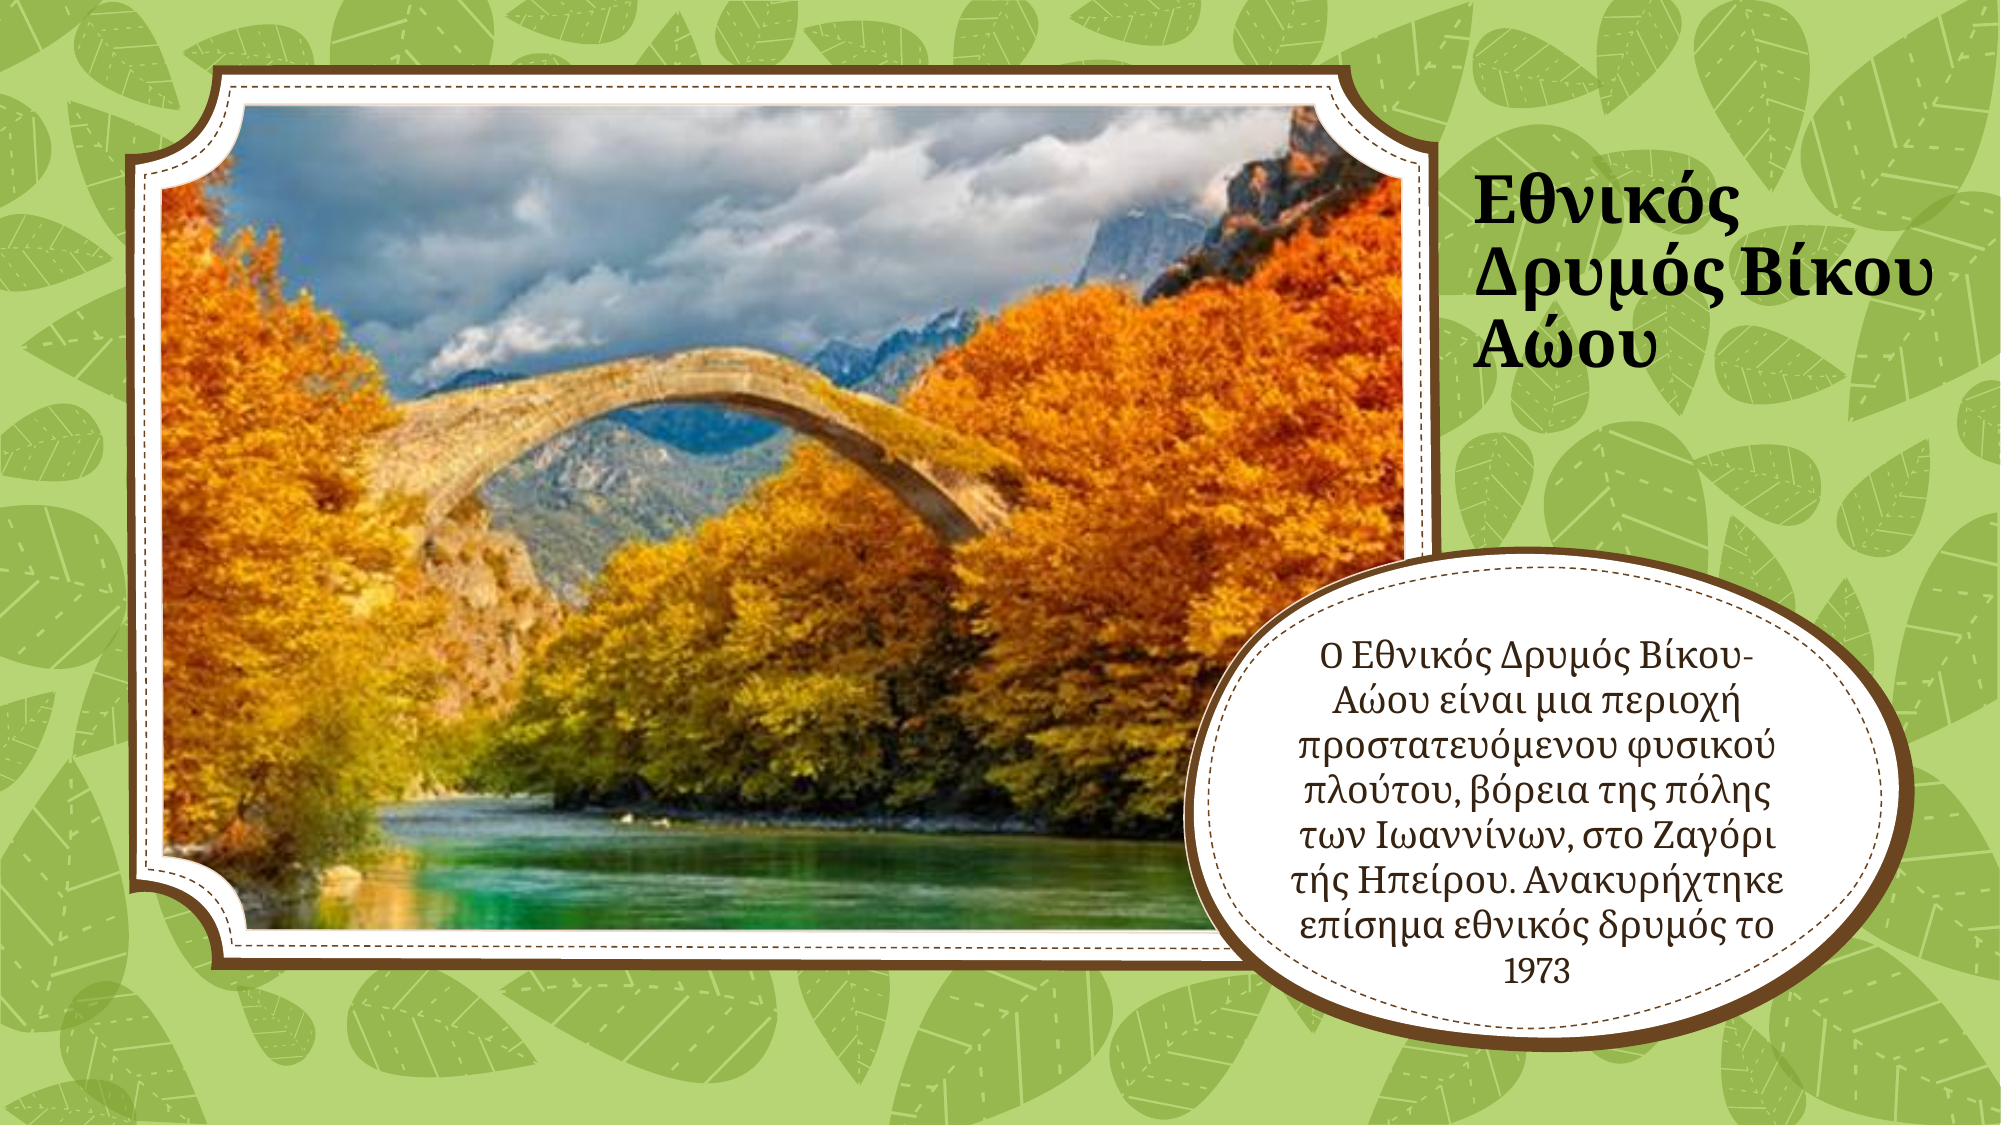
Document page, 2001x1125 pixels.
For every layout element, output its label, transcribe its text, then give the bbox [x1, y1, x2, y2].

title Εθνικός Δρυμός Βίκου Αώου [1458, 82, 1975, 470]
picture [160, 104, 1405, 933]
text_box O Εθνικός Δρυμός Βίκου-Αώου είναι μια περιοχή προστατευόμενου φυσικού πλούτου, βόρεια της πόλης των Ιωαννίνων, στο Ζαγόρι τής Ηπείρου. Ανακυρήχτηκε επίσημα εθνικός δρυμός το 1973 [1269, 623, 1806, 999]
